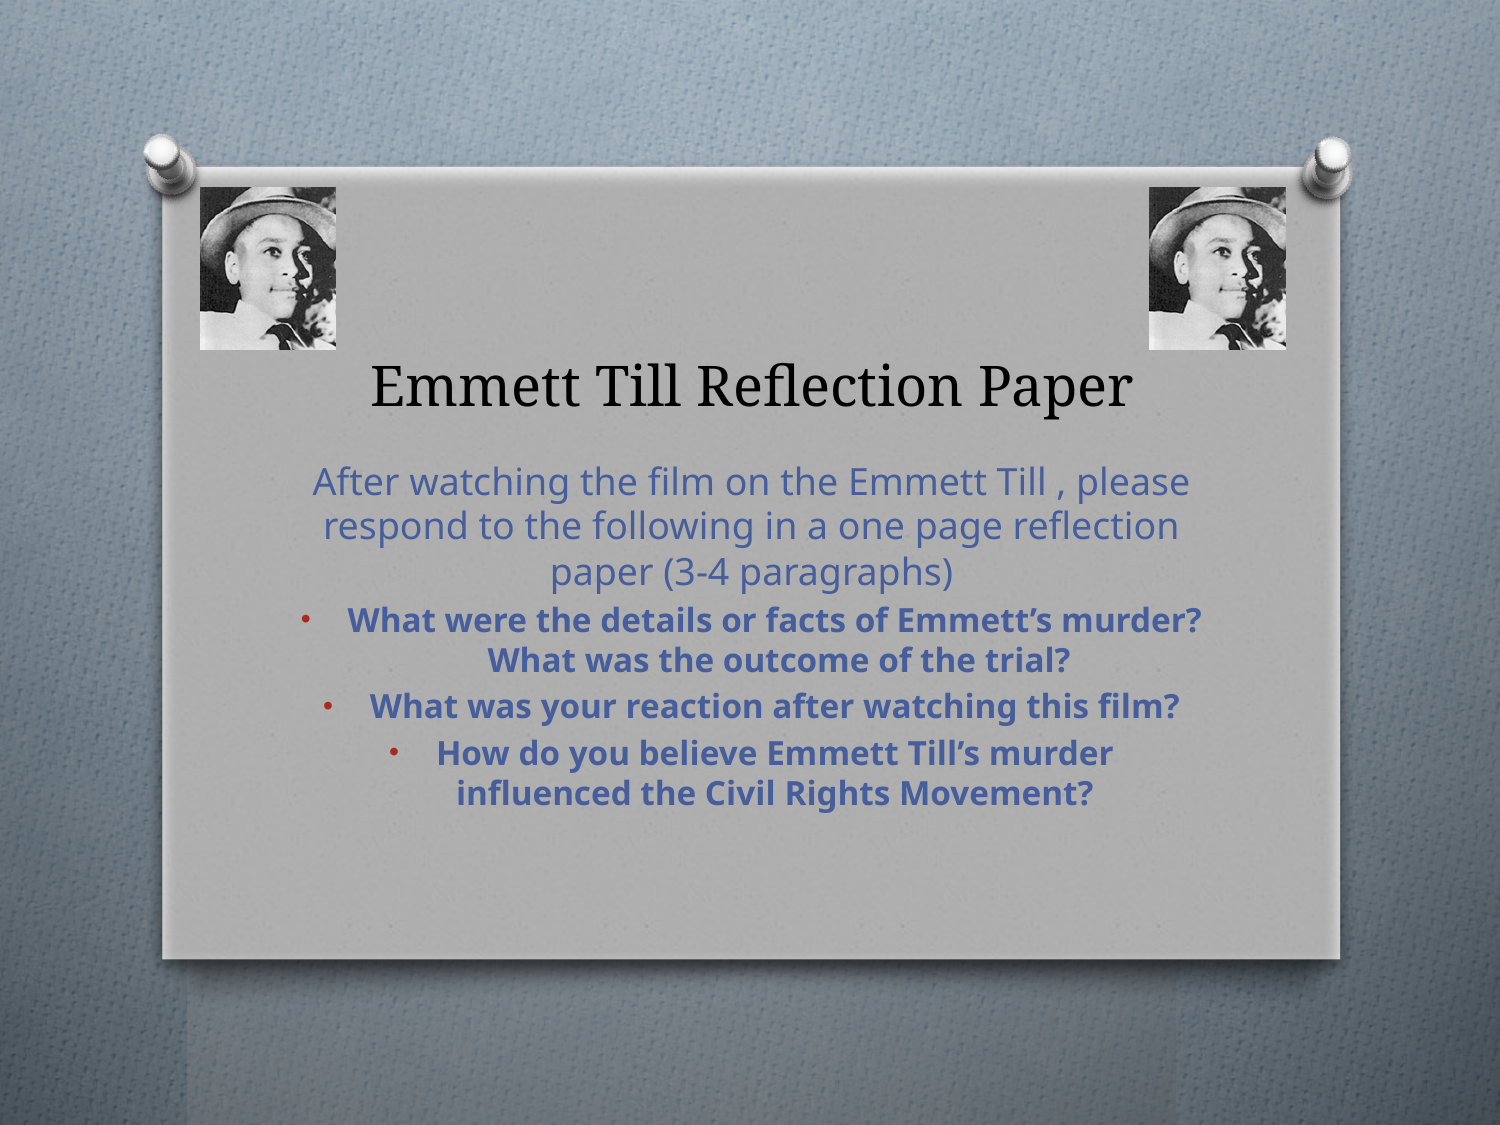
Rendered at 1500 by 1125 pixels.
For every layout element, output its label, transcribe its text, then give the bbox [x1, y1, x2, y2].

picture [1149, 187, 1286, 351]
picture [112, 100, 336, 351]
picture [1274, 109, 1396, 230]
title Emmett Till Reflection Paper [283, 294, 1223, 425]
subtitle After watching the film on the Emmett Till , please respond to the following in a one page reflection paper (3-4 paragraphs) What were the details or facts of Emmett’s murder? What was the outcome of the trial? What was your reaction after watching this film? How do you believe Emmett Till’s murder influenced the Civil Rights Movement? [283, 450, 1221, 863]
